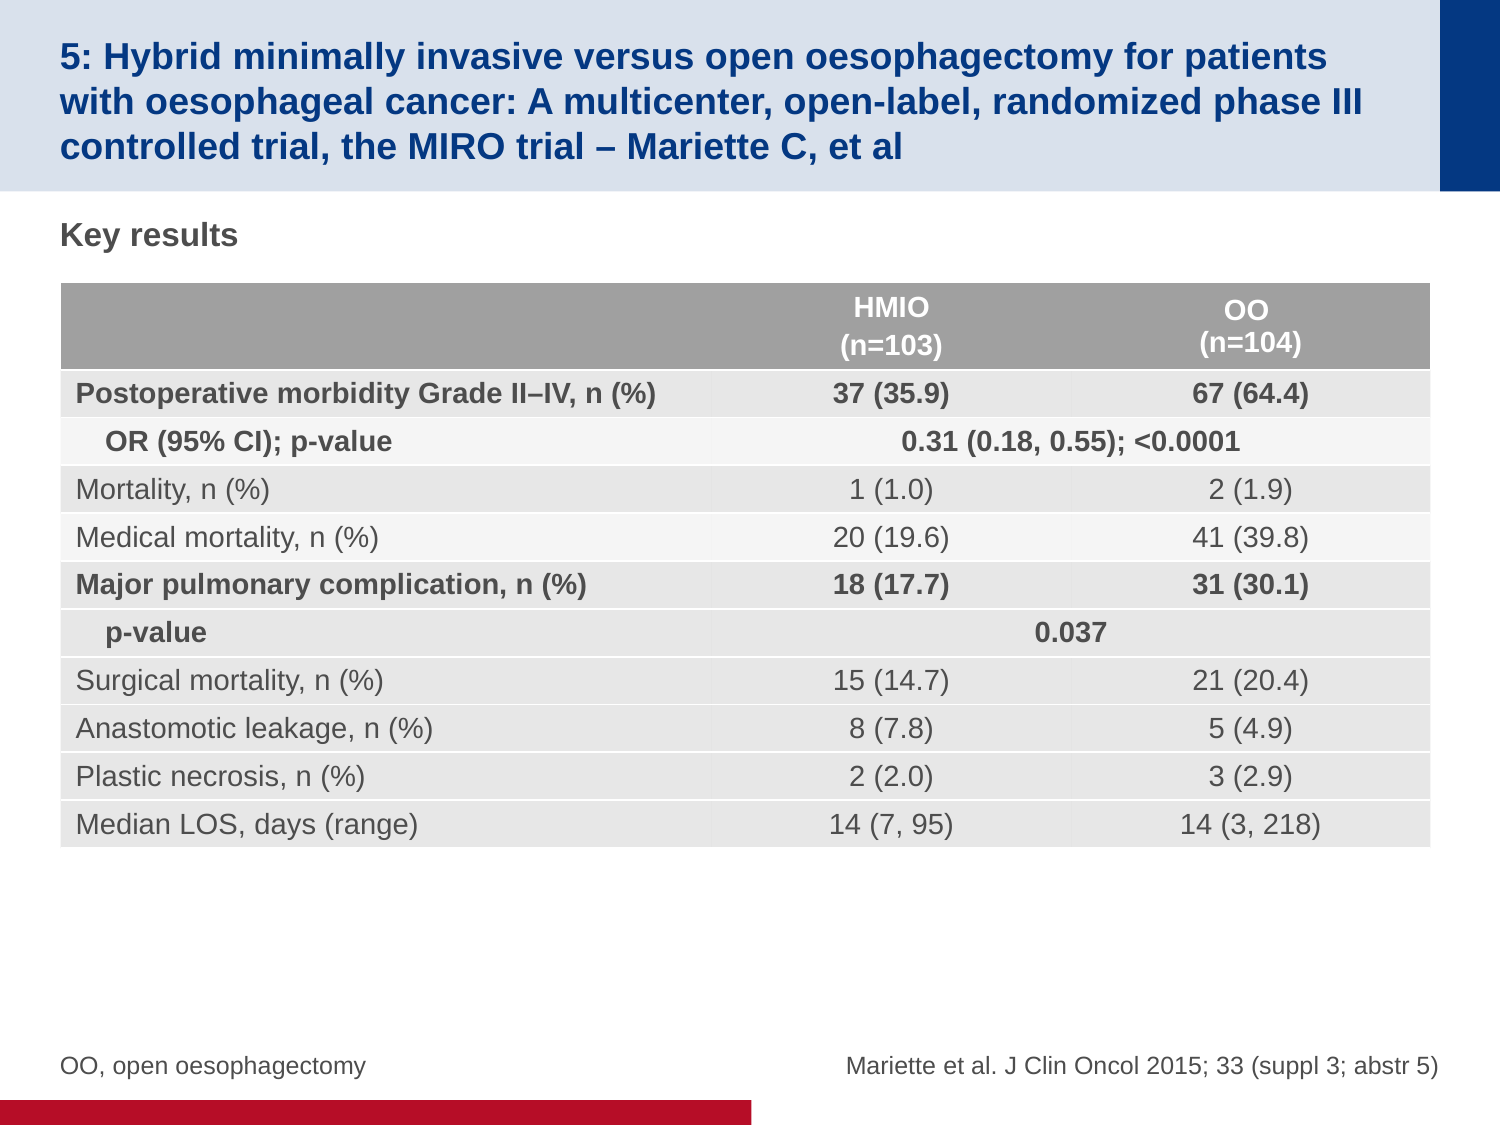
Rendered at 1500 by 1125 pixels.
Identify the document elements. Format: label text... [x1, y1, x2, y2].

table_cell 3 (2.9) [1071, 753, 1430, 799]
table_cell Median LOS, days (range) [61, 801, 712, 847]
table_cell 2 (1.9) [1071, 466, 1430, 512]
table_cell Plastic necrosis, n (%) [61, 753, 712, 799]
table_cell 2 (2.0) [712, 753, 1071, 799]
list Mariette et al. J Clin Oncol 2015; 33 (suppl 3; abstr 5) [762, 999, 1441, 1080]
table_header [61, 283, 712, 369]
table_header HMIO (n=103) [712, 283, 1071, 369]
table_cell 31 (30.1) [1071, 562, 1430, 608]
table_cell 37 (35.9) [712, 371, 1071, 417]
table_cell Postoperative morbidity Grade II–IV, n (%) [61, 371, 712, 417]
table_cell 14 (7, 95) [712, 801, 1071, 847]
table_cell Major pulmonary complication, n (%) [61, 562, 712, 608]
table_cell 21 (20.4) [1071, 658, 1430, 704]
table_cell 15 (14.7) [712, 658, 1071, 704]
table_cell 1 (1.0) [712, 466, 1071, 512]
table_header OO (n=104) [1071, 283, 1430, 369]
table_cell OR (95% CI); p-value [61, 418, 712, 464]
table_cell Surgical mortality, n (%) [61, 658, 712, 704]
table_cell 14 (3, 218) [1071, 801, 1430, 847]
table_cell 0.31 (0.18, 0.55); <0.0001 [712, 418, 1430, 464]
table_cell 0.037 [712, 610, 1430, 656]
list Key results [59, 205, 1441, 985]
list OO, open oesophagectomy [59, 999, 738, 1080]
table_cell 5 (4.9) [1071, 705, 1430, 751]
table_cell p-value [61, 610, 712, 656]
table_cell Medical mortality, n (%) [61, 514, 712, 560]
table_cell Anastomotic leakage, n (%) [61, 705, 712, 751]
table_cell 67 (64.4) [1071, 371, 1430, 417]
title 5: Hybrid minimally invasive versus open oesophagectomy for patients with oesophageal cancer: A multicenter, open-label, randomized phase III controlled trial, the MIRO trial – Mariette C, et al [59, 29, 1412, 162]
table_cell 18 (17.7) [712, 562, 1071, 608]
table_cell 20 (19.6) [712, 514, 1071, 560]
table_cell 8 (7.8) [712, 705, 1071, 751]
table_cell 41 (39.8) [1071, 514, 1430, 560]
table_cell Mortality, n (%) [61, 466, 712, 512]
